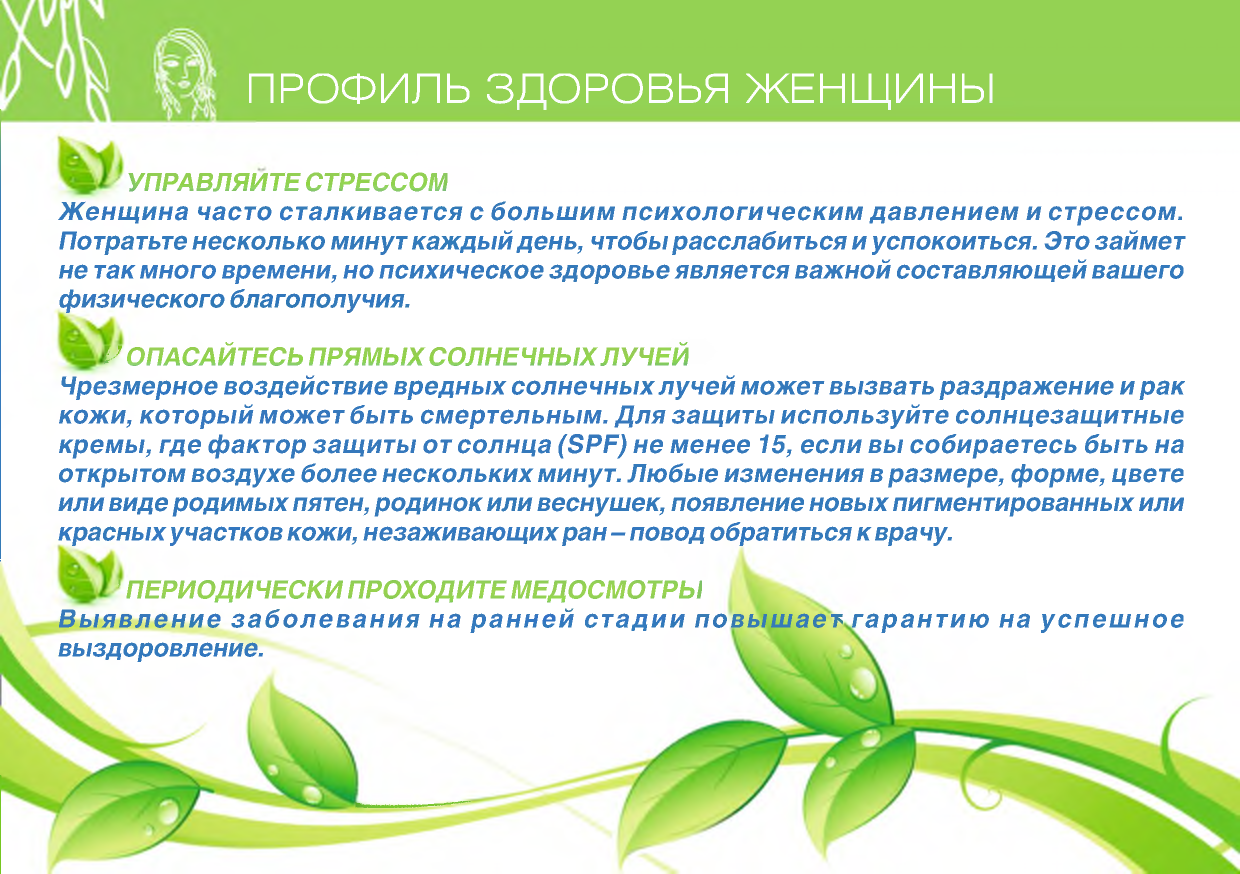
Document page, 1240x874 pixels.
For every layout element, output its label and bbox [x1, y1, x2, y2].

text_box [0, 0, 1240, 874]
